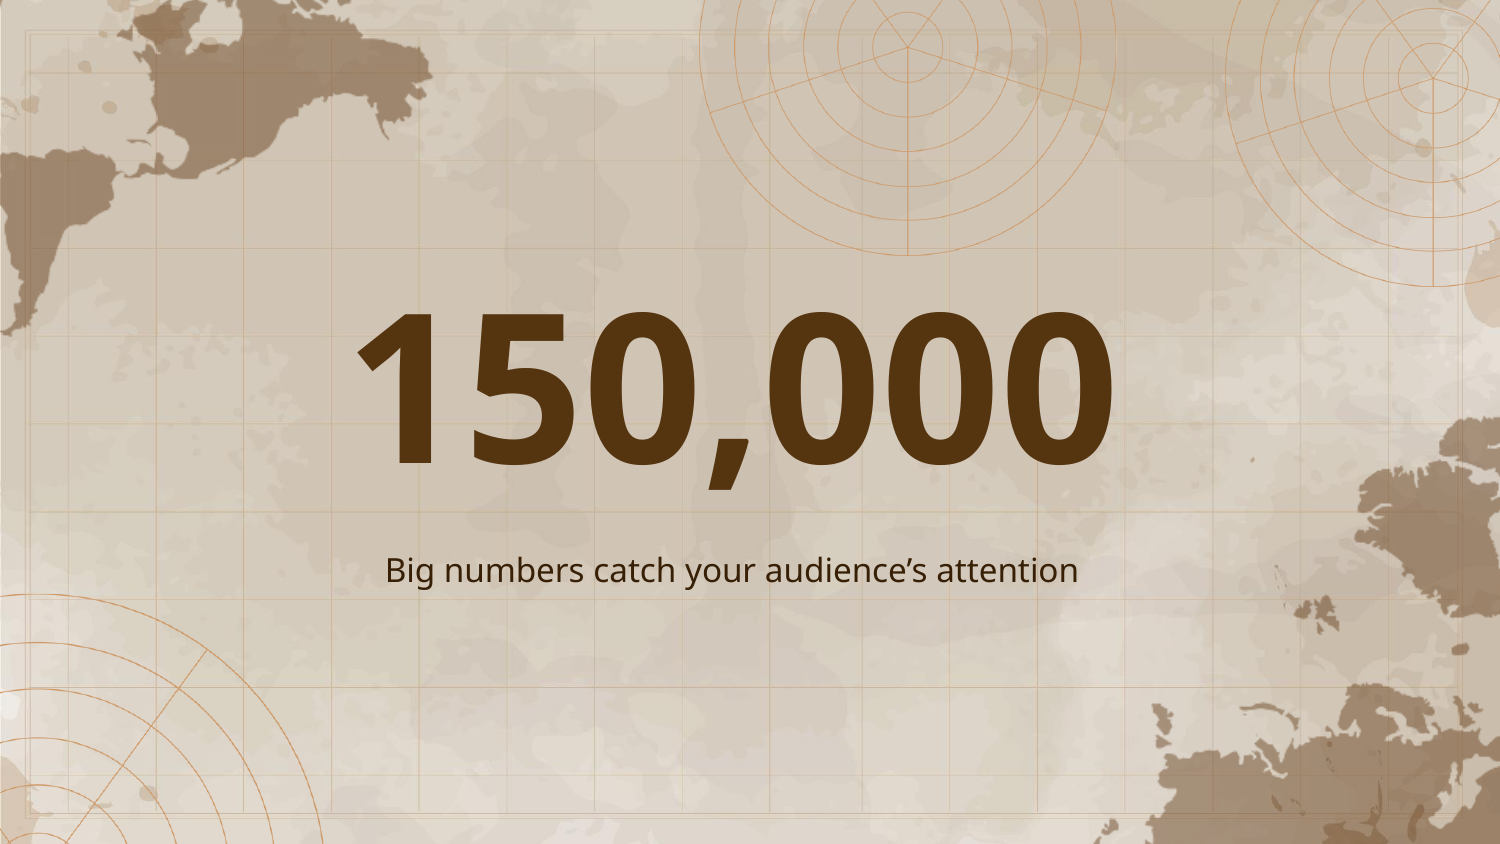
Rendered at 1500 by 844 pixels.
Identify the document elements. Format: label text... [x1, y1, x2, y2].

subtitle Big numbers catch your audience’s attention [175, 534, 1290, 617]
title 150,000 [175, 227, 1290, 521]
picture [0, 0, 1500, 844]
